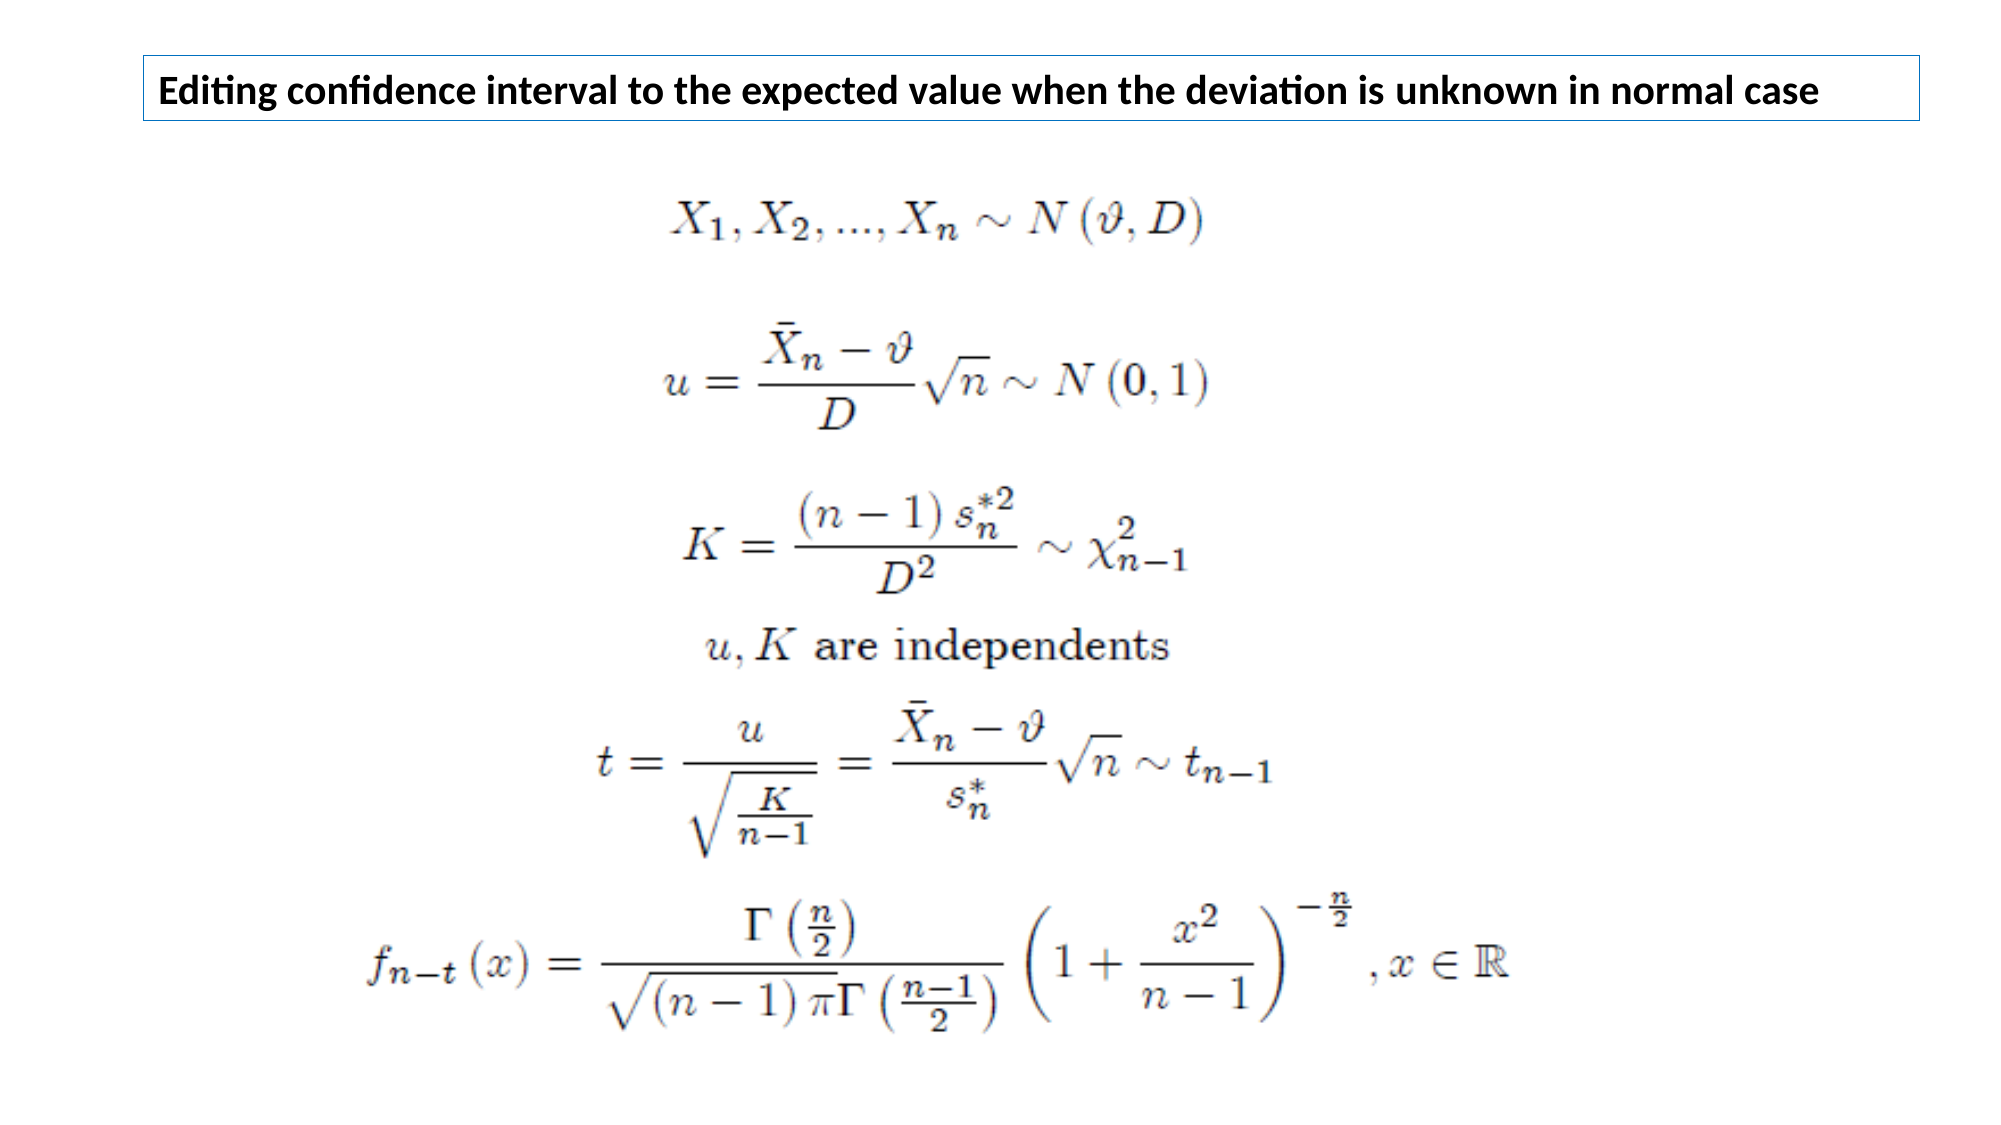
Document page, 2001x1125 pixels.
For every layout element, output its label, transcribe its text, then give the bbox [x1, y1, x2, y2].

text_box Editing confidence interval to the expected value when the deviation is unknown in normal case [143, 55, 1920, 121]
picture [81, 145, 1762, 1046]
